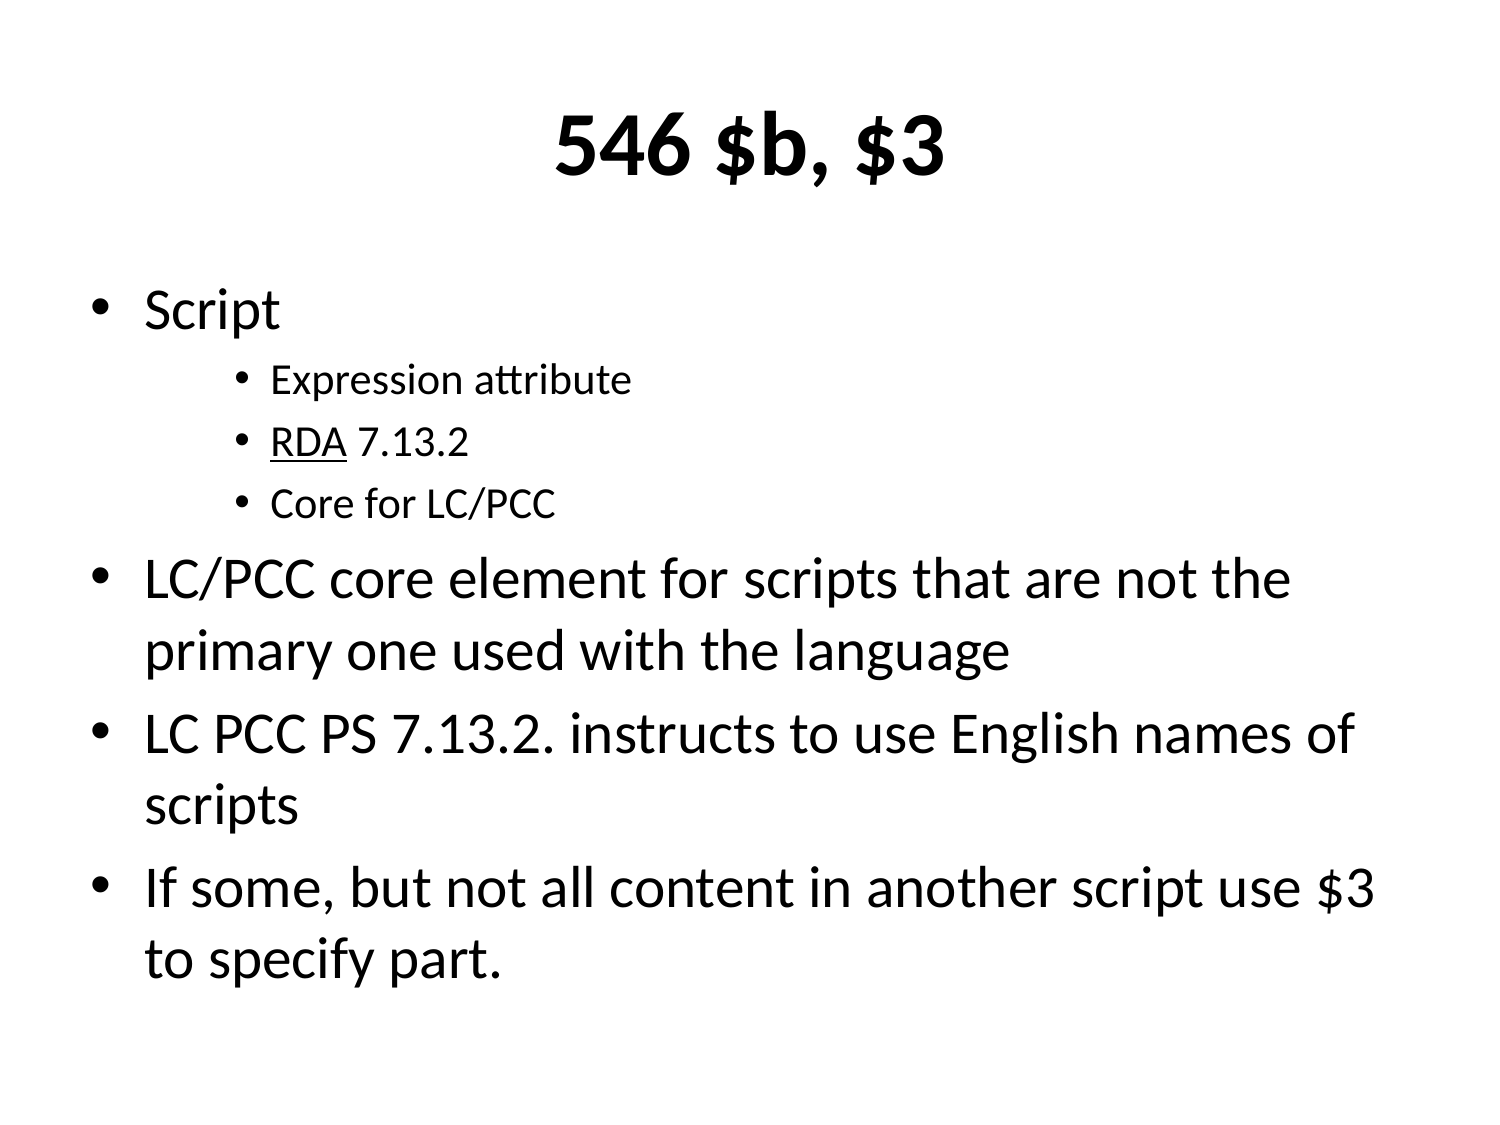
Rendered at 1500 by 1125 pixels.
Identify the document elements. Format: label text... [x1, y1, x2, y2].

title 546 $b, $3 [75, 45, 1425, 233]
list Script Expression attribute RDA 7.13.2 Core for LC/PCC LC/PCC core element for scripts that are not the primary one used with the language LC PCC PS 7.13.2. instructs to use English names of scripts If some, but not all content in another script use $3 to specify part. [75, 262, 1425, 1005]
